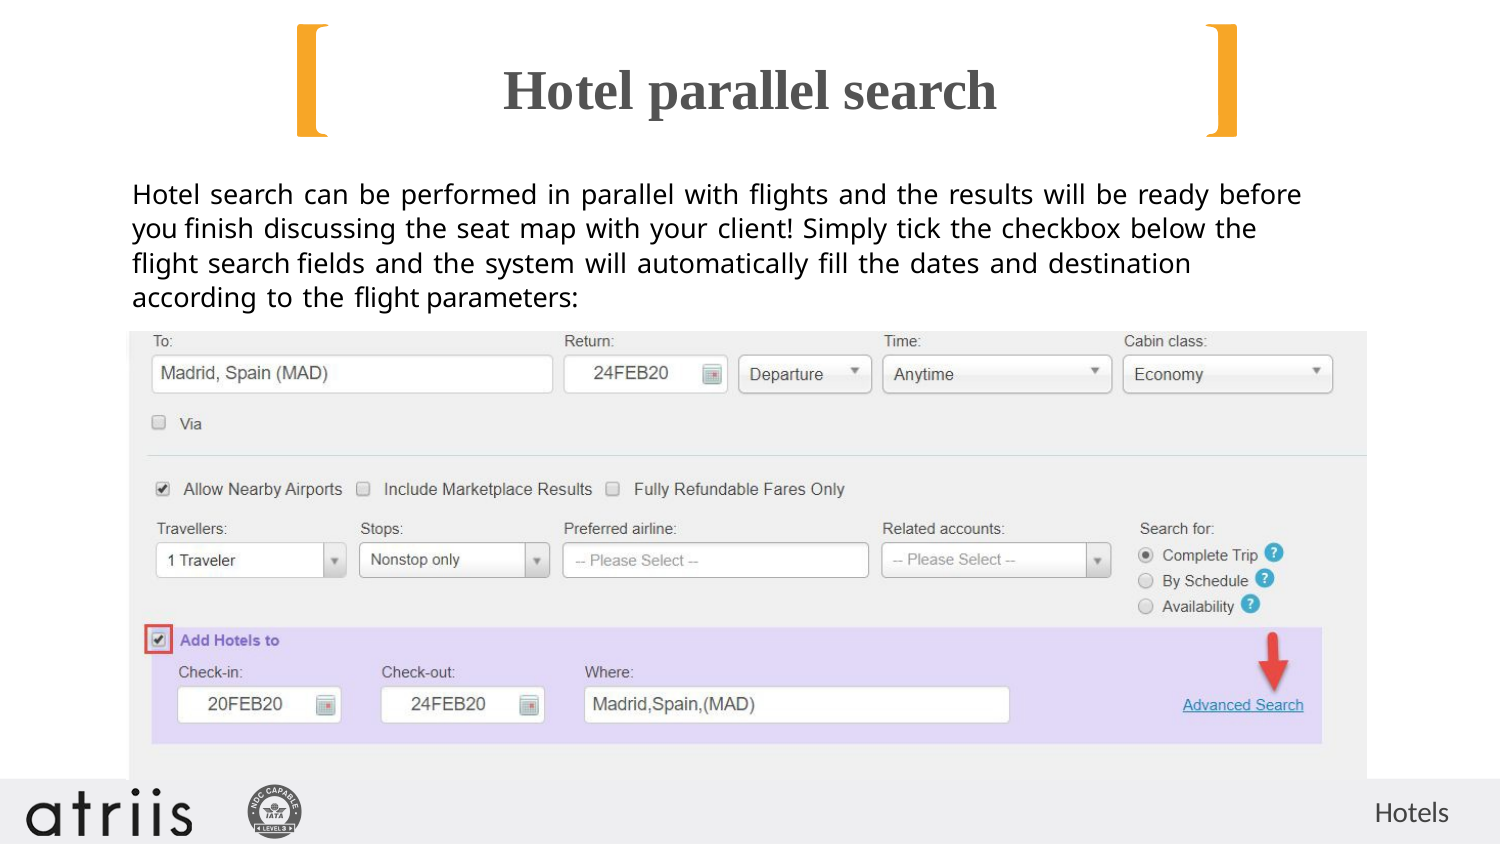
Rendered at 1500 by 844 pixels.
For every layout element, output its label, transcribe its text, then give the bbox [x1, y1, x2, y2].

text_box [24, 331, 1367, 839]
picture [1205, 24, 1237, 137]
title Hotel parallel search [363, 12, 1137, 171]
text_box Hotels [1372, 798, 1453, 828]
picture [297, 24, 329, 137]
text_box Hotel search can be performed in parallel with flights and the results will be ready before you ﬁnish discussing the seat map with your client! Simply tick the checkbox below the flight search ﬁelds and the system will automatically ﬁll the dates and destination according to the flight parameters: [130, 171, 1308, 313]
